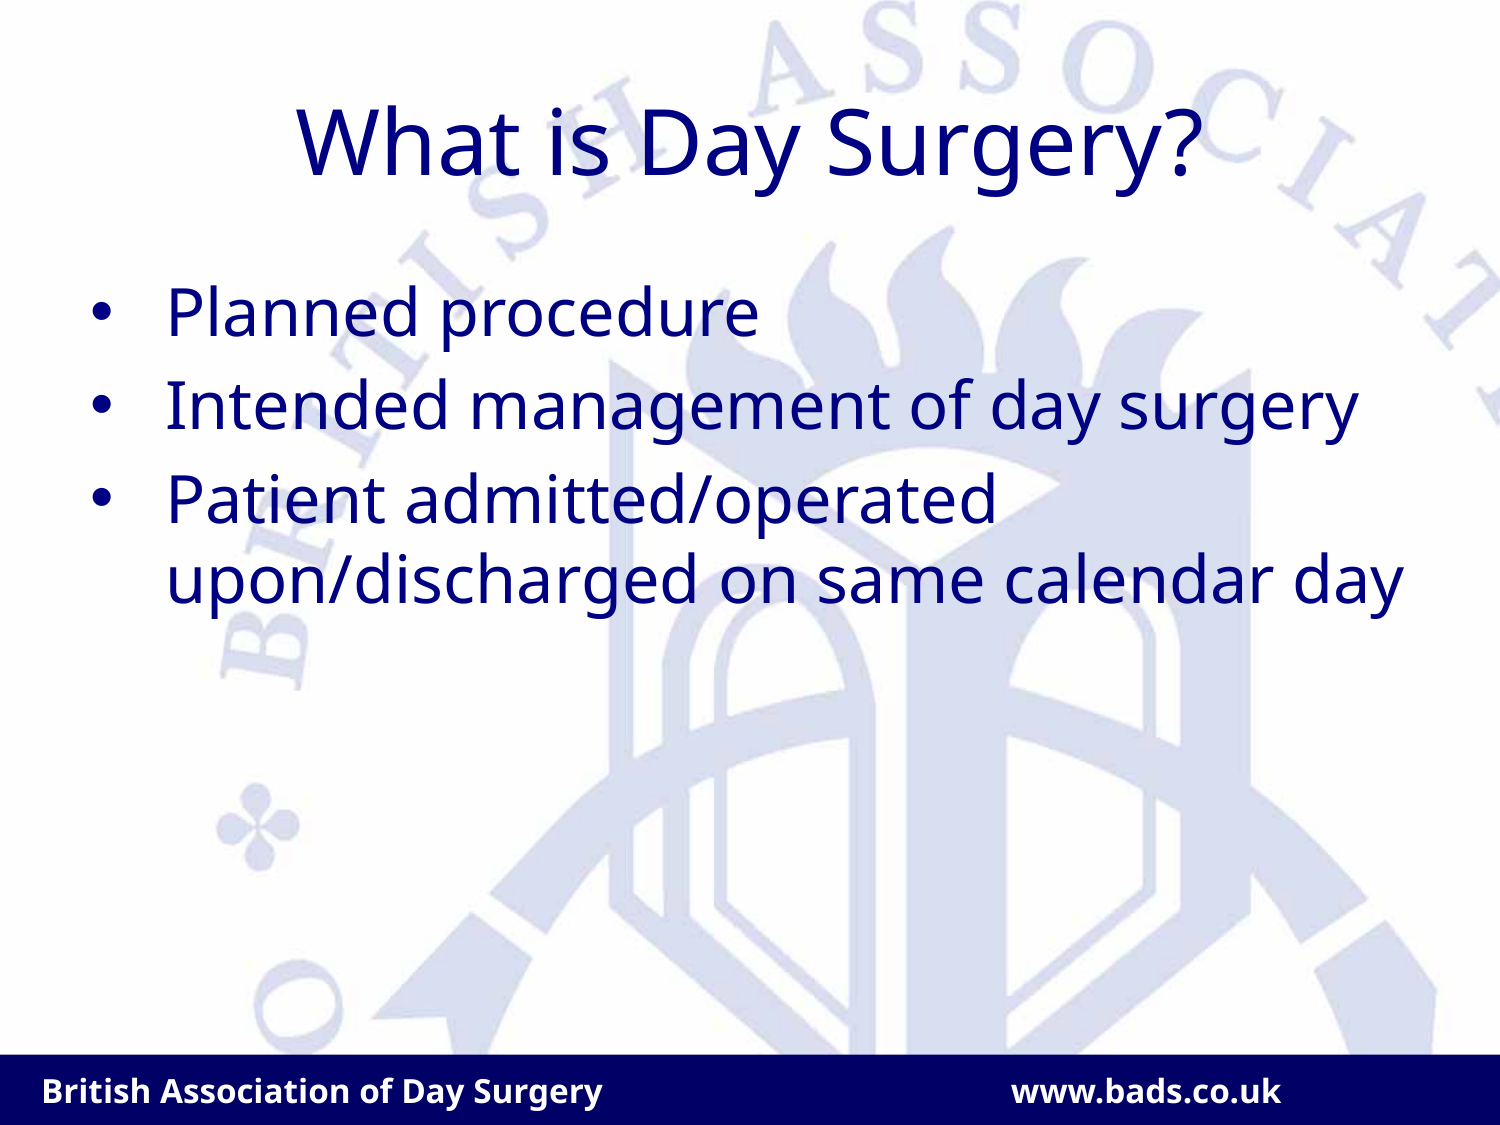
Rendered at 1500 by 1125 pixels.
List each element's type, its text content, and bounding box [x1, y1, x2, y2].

list Planned procedure Intended management of day surgery Patient admitted/operated upon/discharged on same calendar day [74, 262, 1426, 1006]
picture [0, 0, 1500, 1054]
title What is Day Surgery? [74, 44, 1426, 233]
